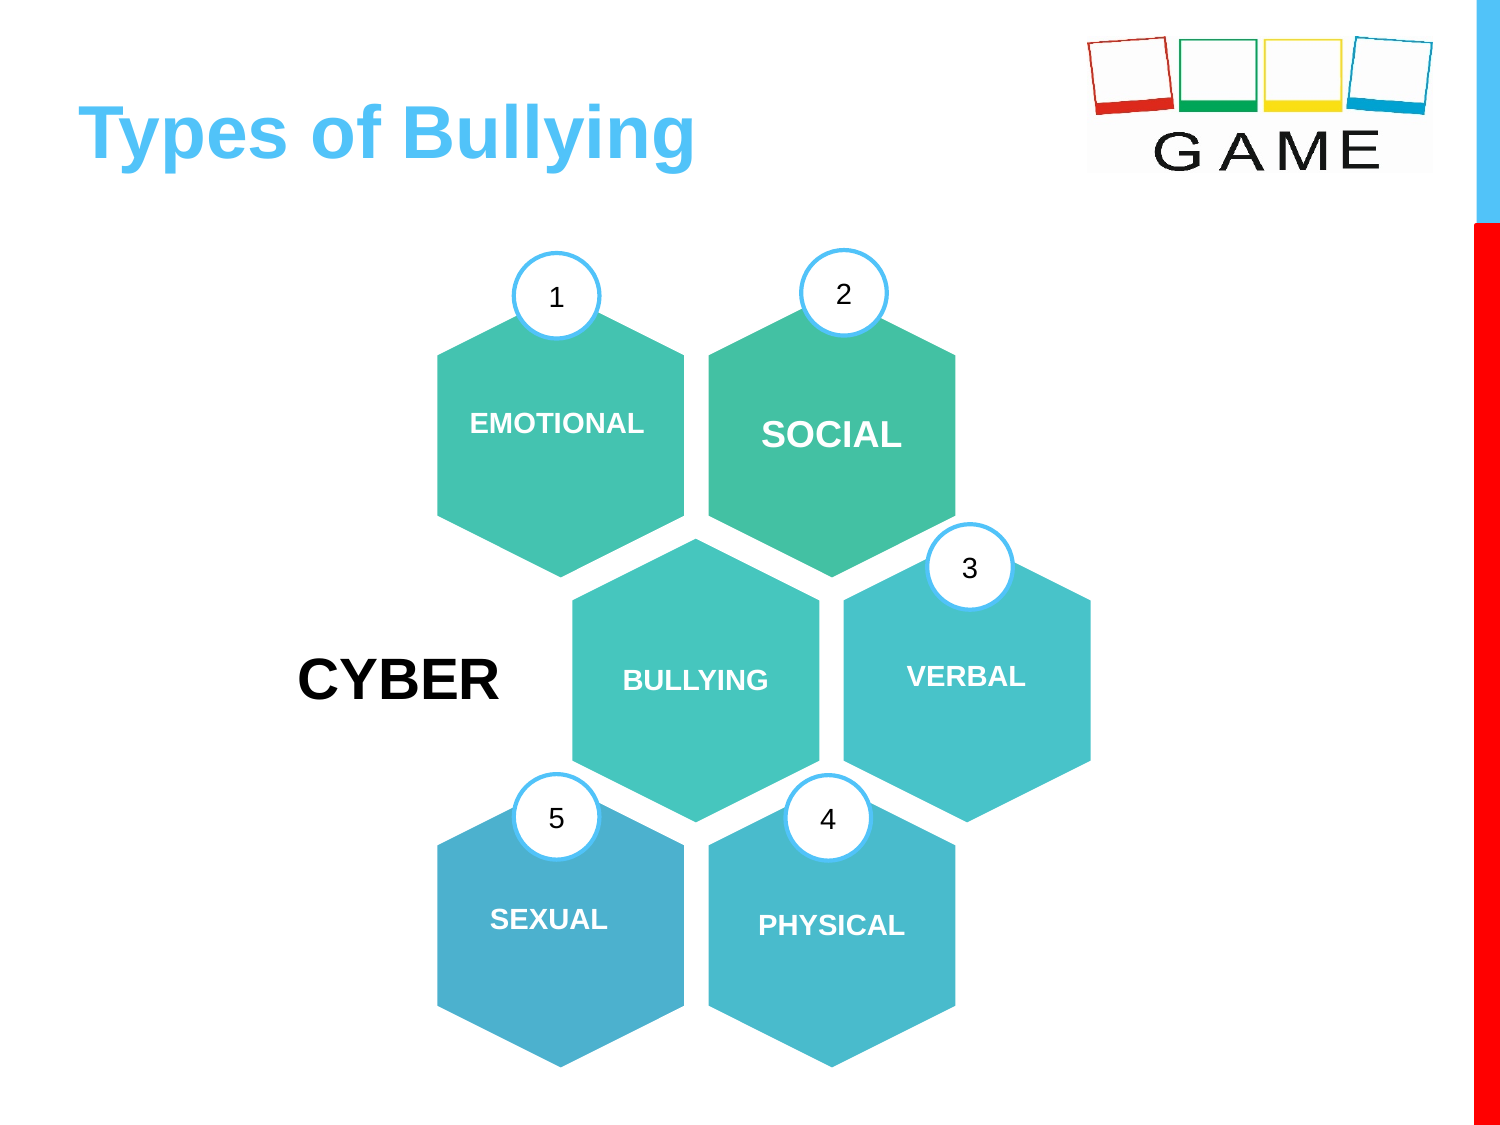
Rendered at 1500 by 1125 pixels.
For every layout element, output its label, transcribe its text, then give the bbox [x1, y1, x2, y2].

text_box 2 [801, 250, 887, 289]
picture [1087, 36, 1433, 173]
title Types of Bullying [63, 64, 1014, 181]
text_box 1 [514, 252, 599, 289]
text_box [206, 290, 1288, 1071]
